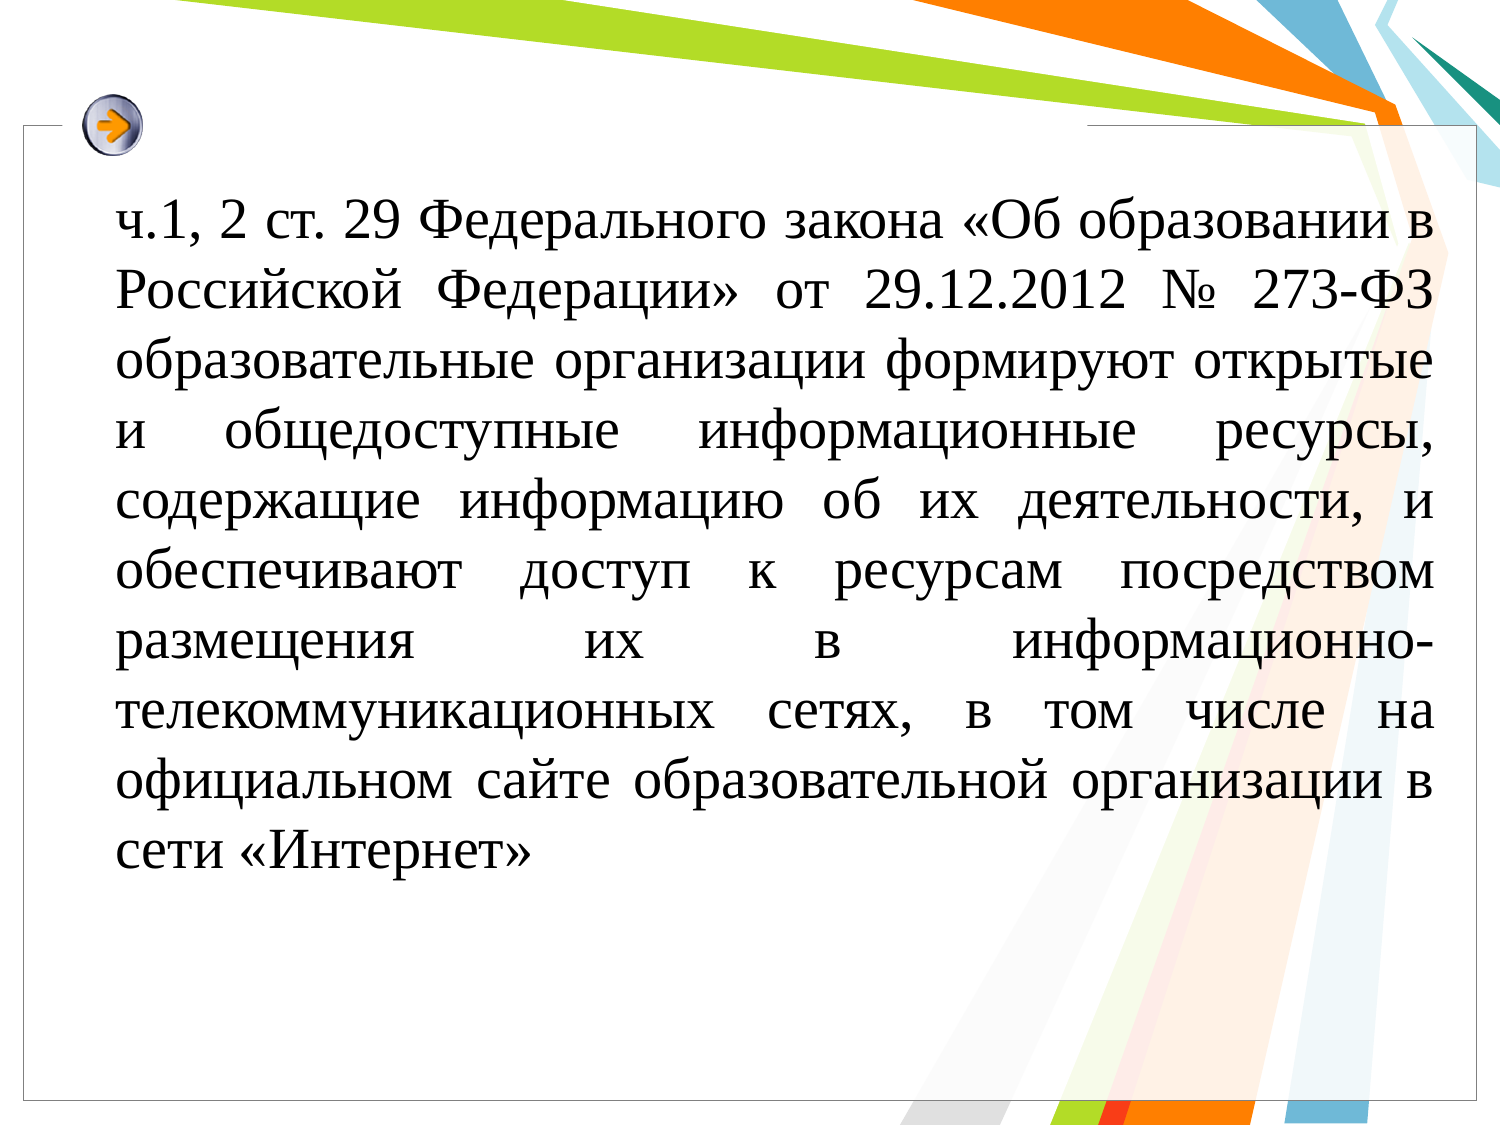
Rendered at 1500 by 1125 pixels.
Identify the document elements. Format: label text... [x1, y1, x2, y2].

list ч.1, 2 ст. 29 Федерального закона «Об образовании в Российской Федерации» от 29.12.2012 № 273-ФЗ образовательные организации формируют открытые и общедоступные информационные ресурсы, содержащие информацию об их деятельности, и обеспечивают доступ к ресурсам посредством размещения их в информационно-телекоммуникационных сетях, в том числе на официальном сайте образовательной организации в сети «Интернет» [100, 172, 1451, 916]
picture [82, 94, 143, 156]
